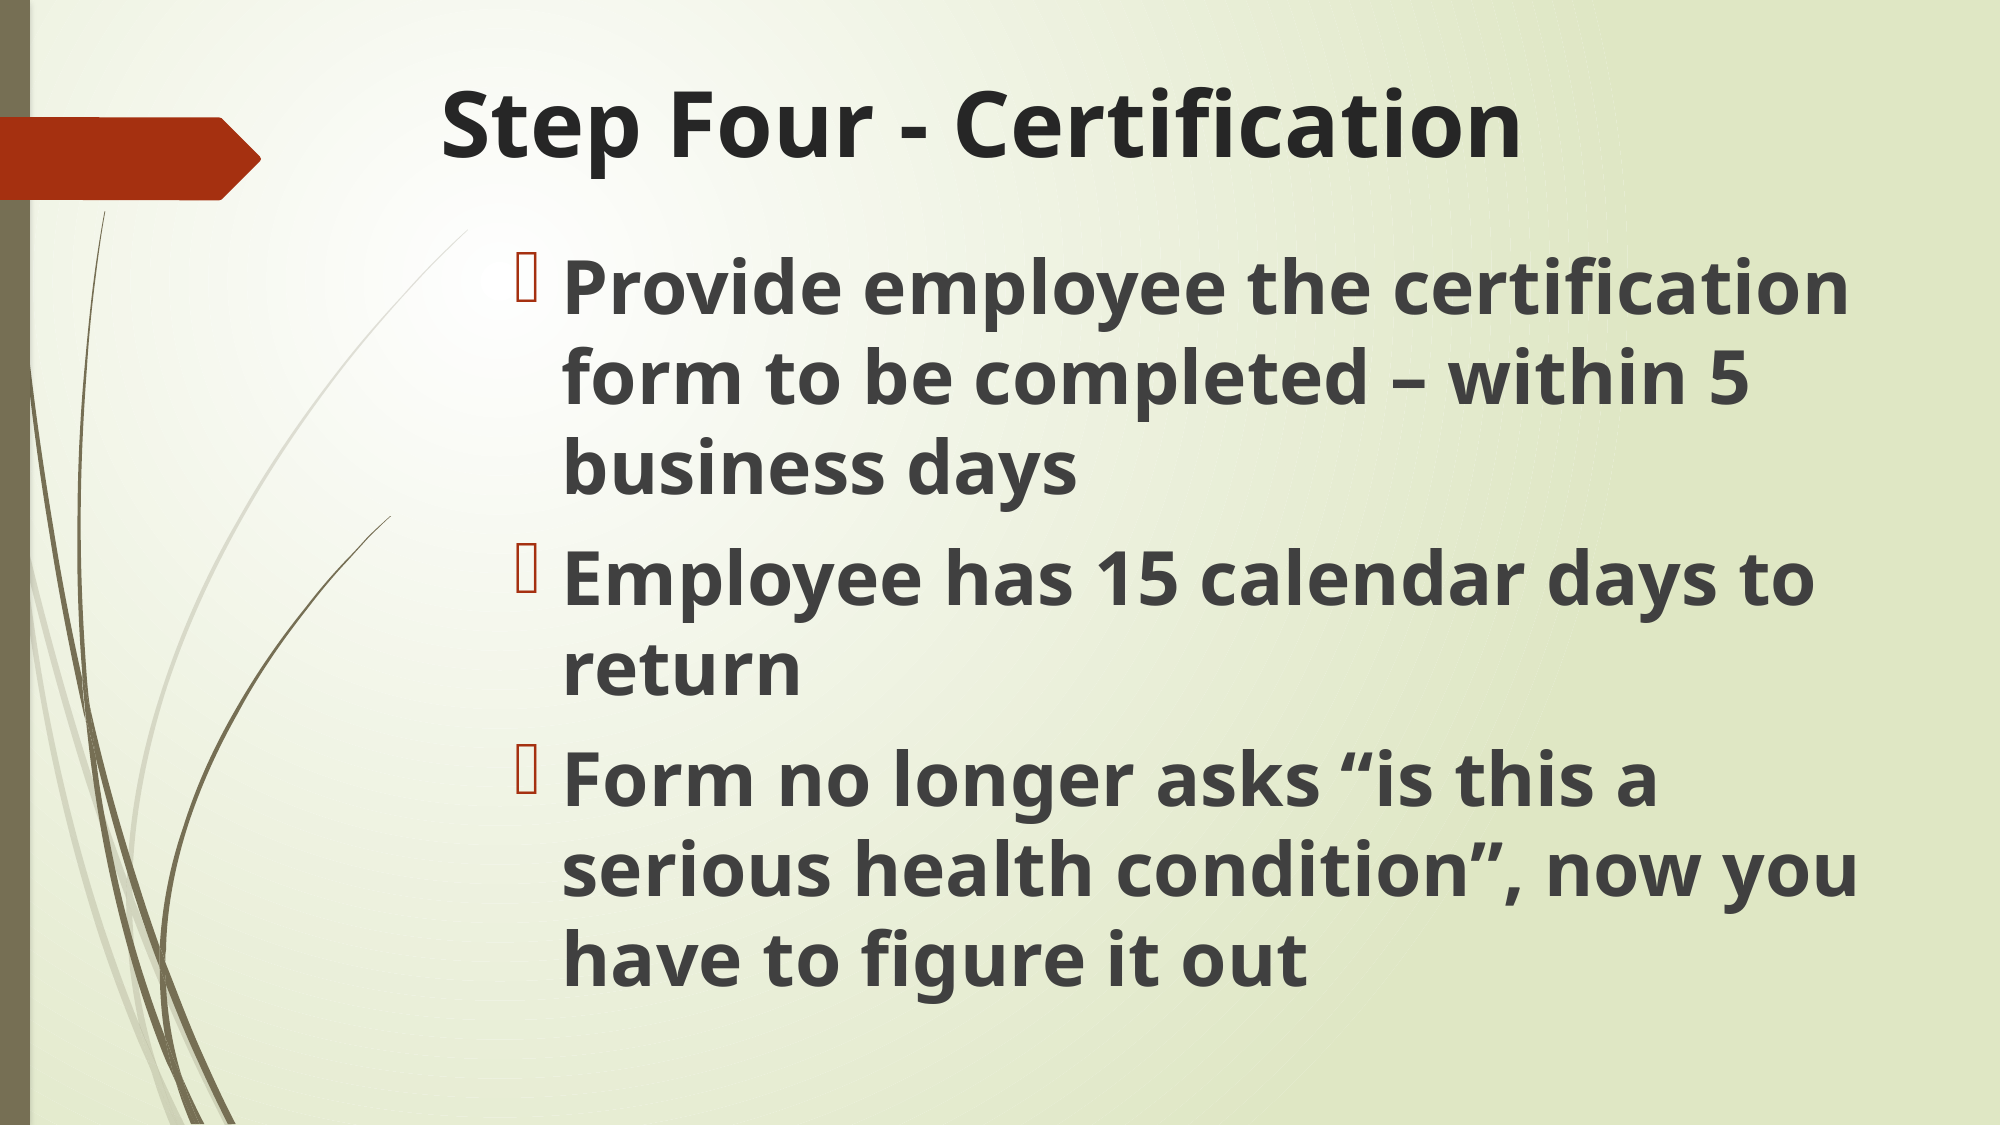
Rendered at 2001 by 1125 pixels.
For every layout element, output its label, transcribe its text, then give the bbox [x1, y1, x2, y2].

list Provide employee the certification form to be completed – within 5 business days Employee has 15 calendar days to return Form no longer asks “is this a serious health condition”, now you have to figure it out [424, 232, 1888, 942]
title Step Four - Certification [425, 57, 1888, 232]
